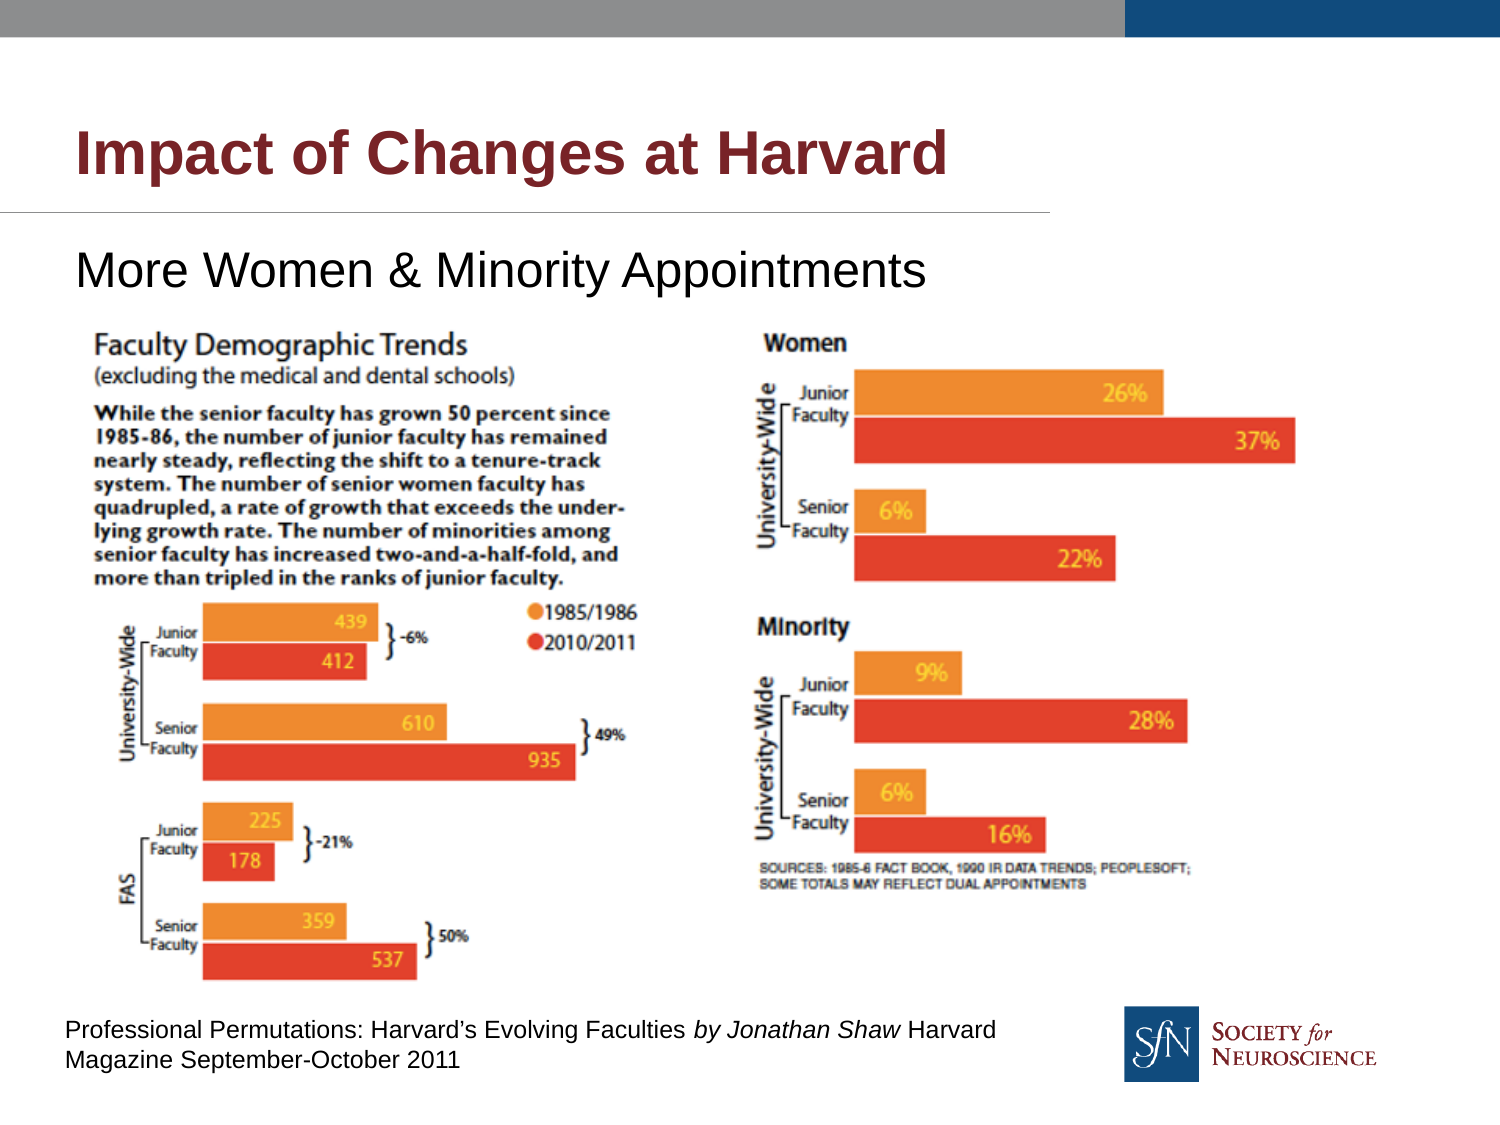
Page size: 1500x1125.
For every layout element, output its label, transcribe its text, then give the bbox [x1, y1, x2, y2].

picture [1117, 999, 1381, 1087]
picture [74, 324, 649, 991]
text_box Professional Permutations: Harvard’s Evolving Faculties by Jonathan Shaw Harvard Magazine September-October 2011 [49, 1006, 1051, 1125]
title Impact of Changes at Harvard [75, 112, 950, 188]
picture [712, 324, 1313, 896]
list More Women & Minority Appointments [75, 237, 1051, 313]
